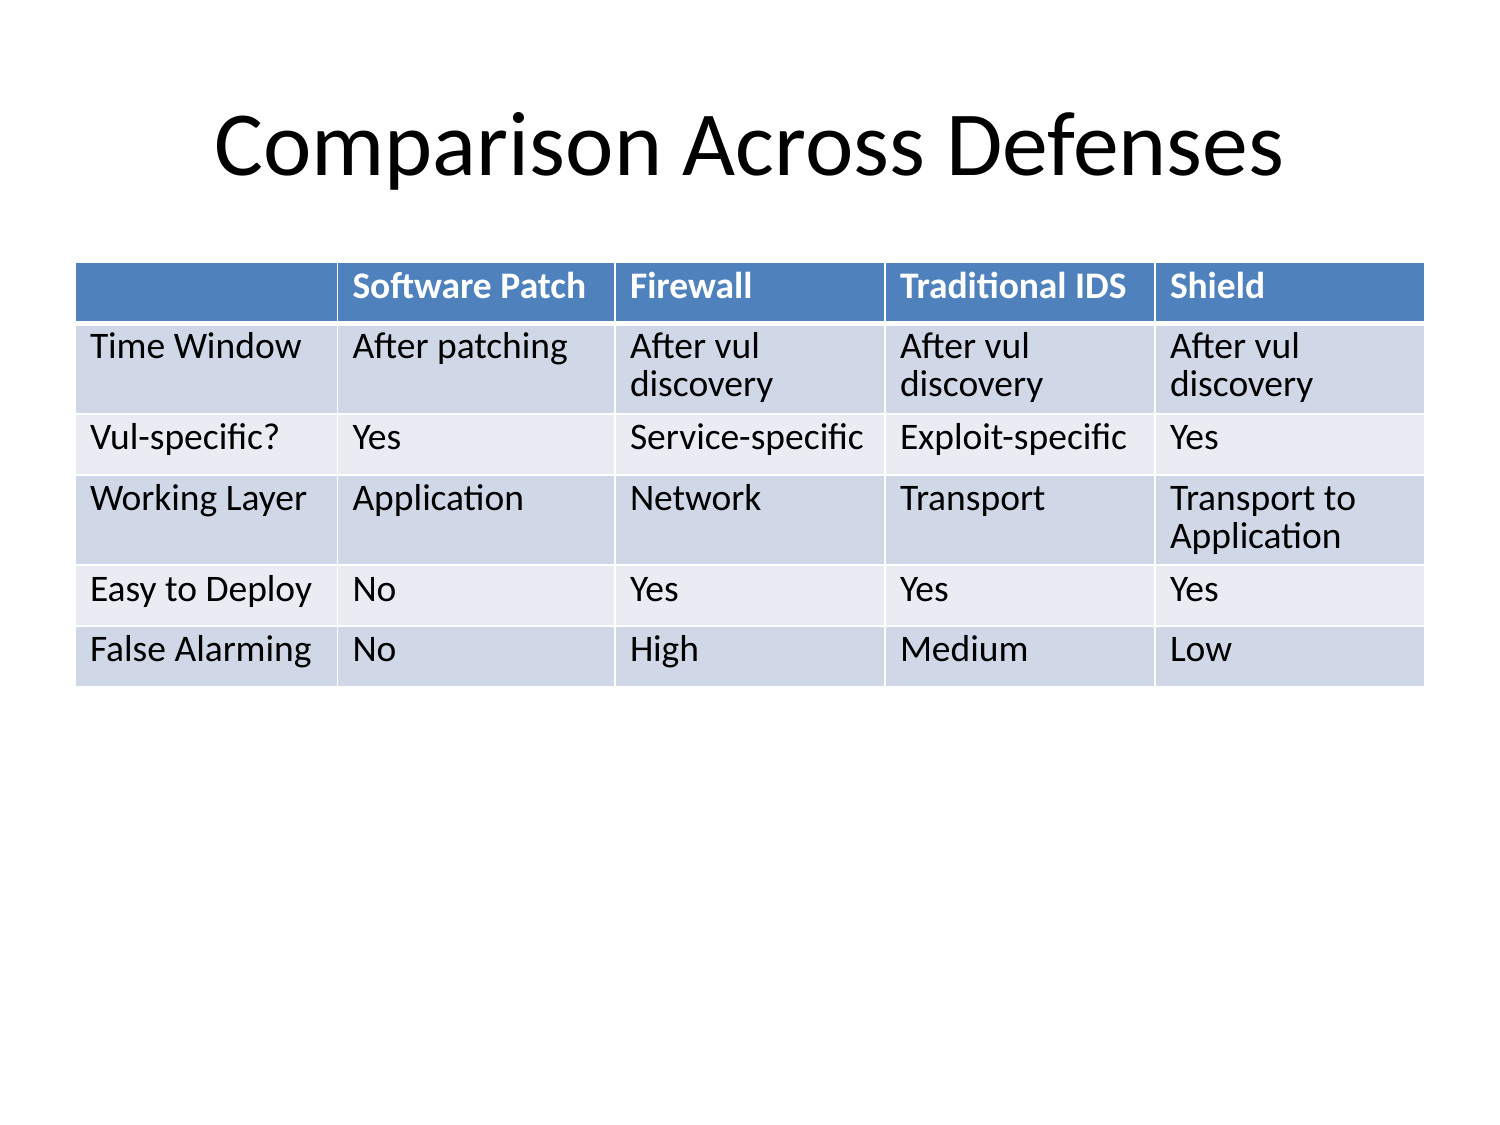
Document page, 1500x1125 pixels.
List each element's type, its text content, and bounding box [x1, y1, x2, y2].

table_cell Vul-specific? [76, 415, 337, 474]
table_cell After patching [338, 326, 614, 413]
table_cell Time Window [76, 326, 337, 413]
table_cell High [616, 627, 884, 686]
table_cell False Alarming [76, 627, 337, 686]
table_cell No [338, 627, 614, 686]
table_cell Application [338, 476, 614, 564]
table_cell Transport [886, 476, 1154, 564]
table_cell Working Layer [76, 476, 337, 564]
table_cell Low [1156, 627, 1424, 686]
table_cell Easy to Deploy [76, 566, 337, 625]
table_cell Yes [1156, 415, 1424, 474]
table_cell After vul discovery [1156, 326, 1424, 413]
title Comparison Across Defenses [75, 45, 1425, 233]
table_cell Transport to Application [1156, 476, 1424, 564]
table_cell Yes [338, 415, 614, 474]
table_cell No [338, 566, 614, 625]
table_header Firewall [616, 263, 884, 321]
table_cell Yes [1156, 566, 1424, 625]
table_cell Medium [886, 627, 1154, 686]
table_header Traditional IDS [886, 263, 1154, 321]
table_cell Yes [886, 566, 1154, 625]
table_cell Service-specific [616, 415, 884, 474]
table_cell After vul discovery [616, 326, 884, 413]
table_cell Exploit-specific [886, 415, 1154, 474]
table_header Shield [1156, 263, 1424, 321]
table_cell After vul discovery [886, 326, 1154, 413]
table_header Software Patch [338, 263, 614, 321]
table_cell Yes [616, 566, 884, 625]
table_cell Network [616, 476, 884, 564]
table_header [76, 263, 337, 321]
